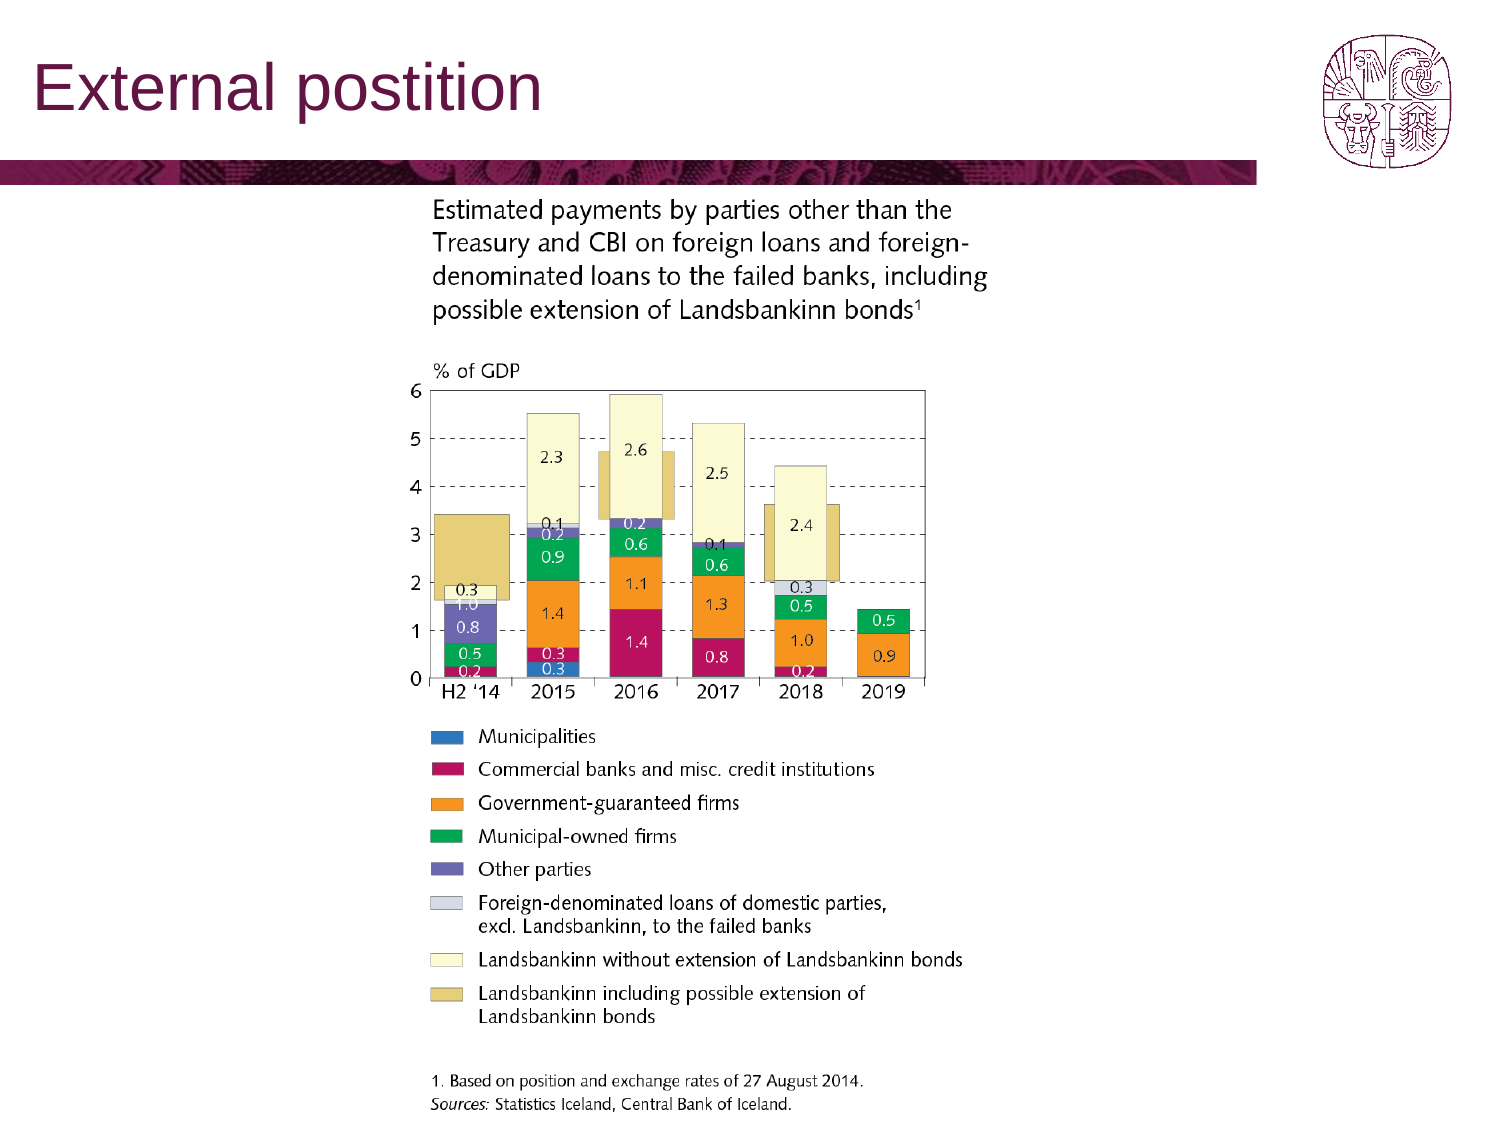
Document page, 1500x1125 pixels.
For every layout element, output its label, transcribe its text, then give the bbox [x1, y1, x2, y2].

title External postition [17, 19, 1247, 149]
picture [0, 160, 1258, 185]
picture [410, 195, 995, 1114]
picture [1316, 31, 1456, 173]
